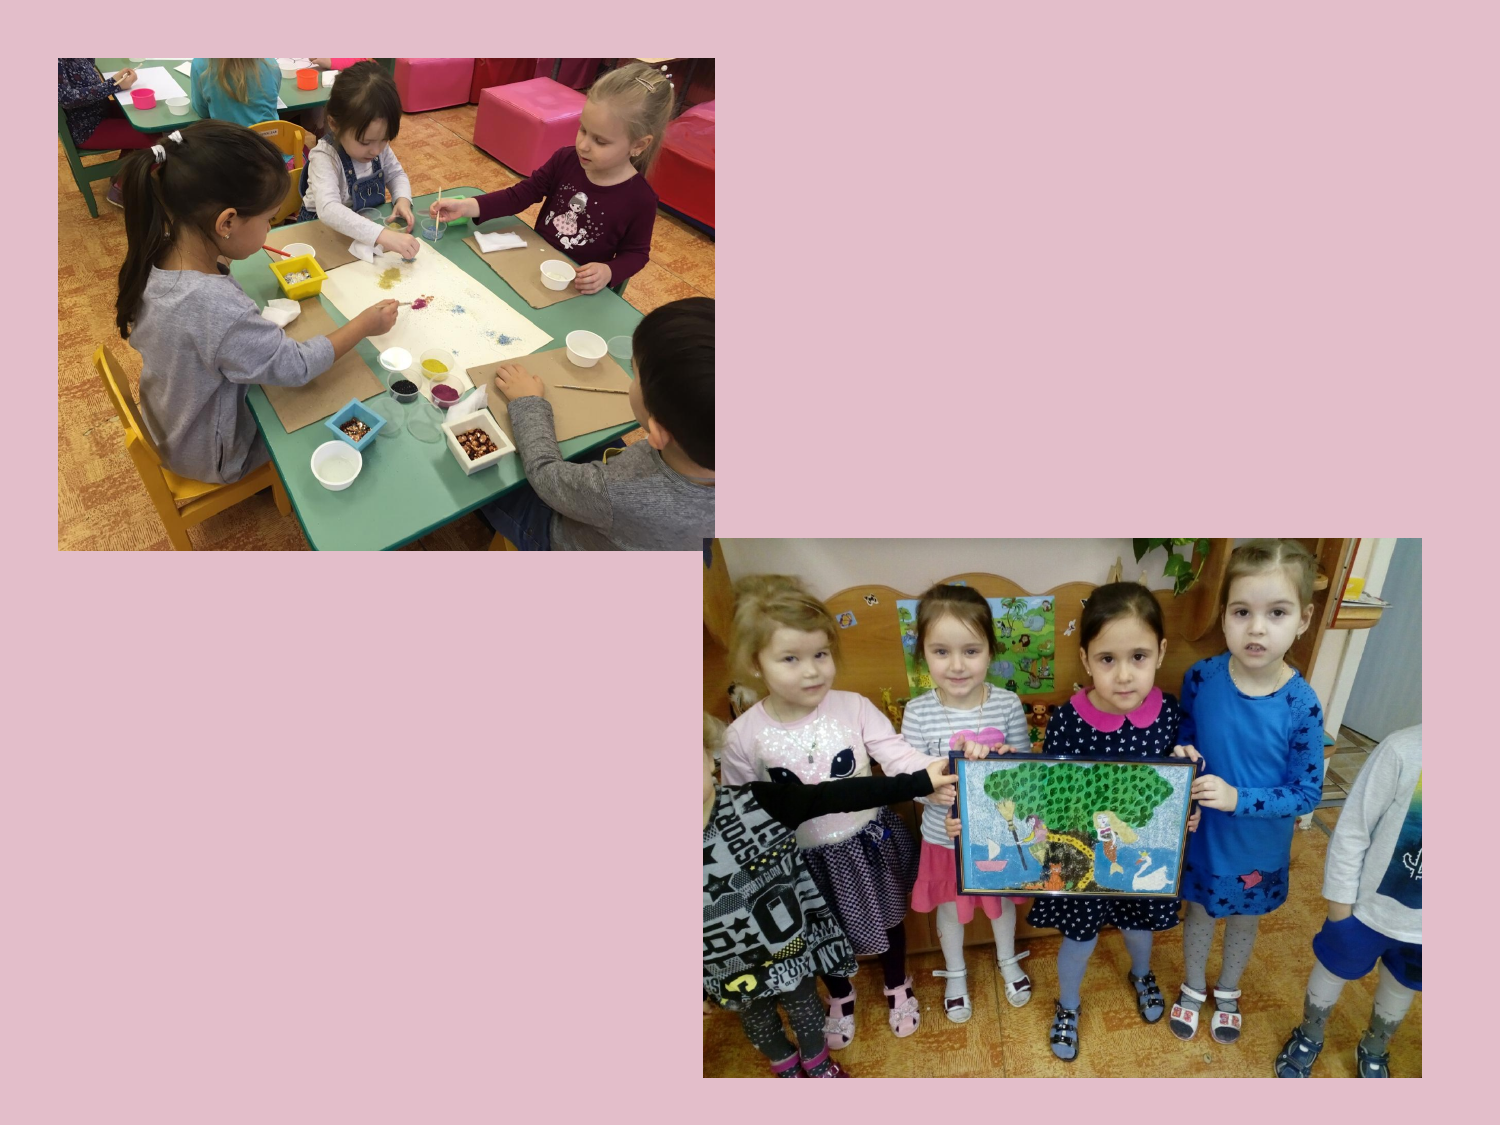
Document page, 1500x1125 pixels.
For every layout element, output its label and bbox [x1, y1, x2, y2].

picture [58, 58, 1423, 1079]
